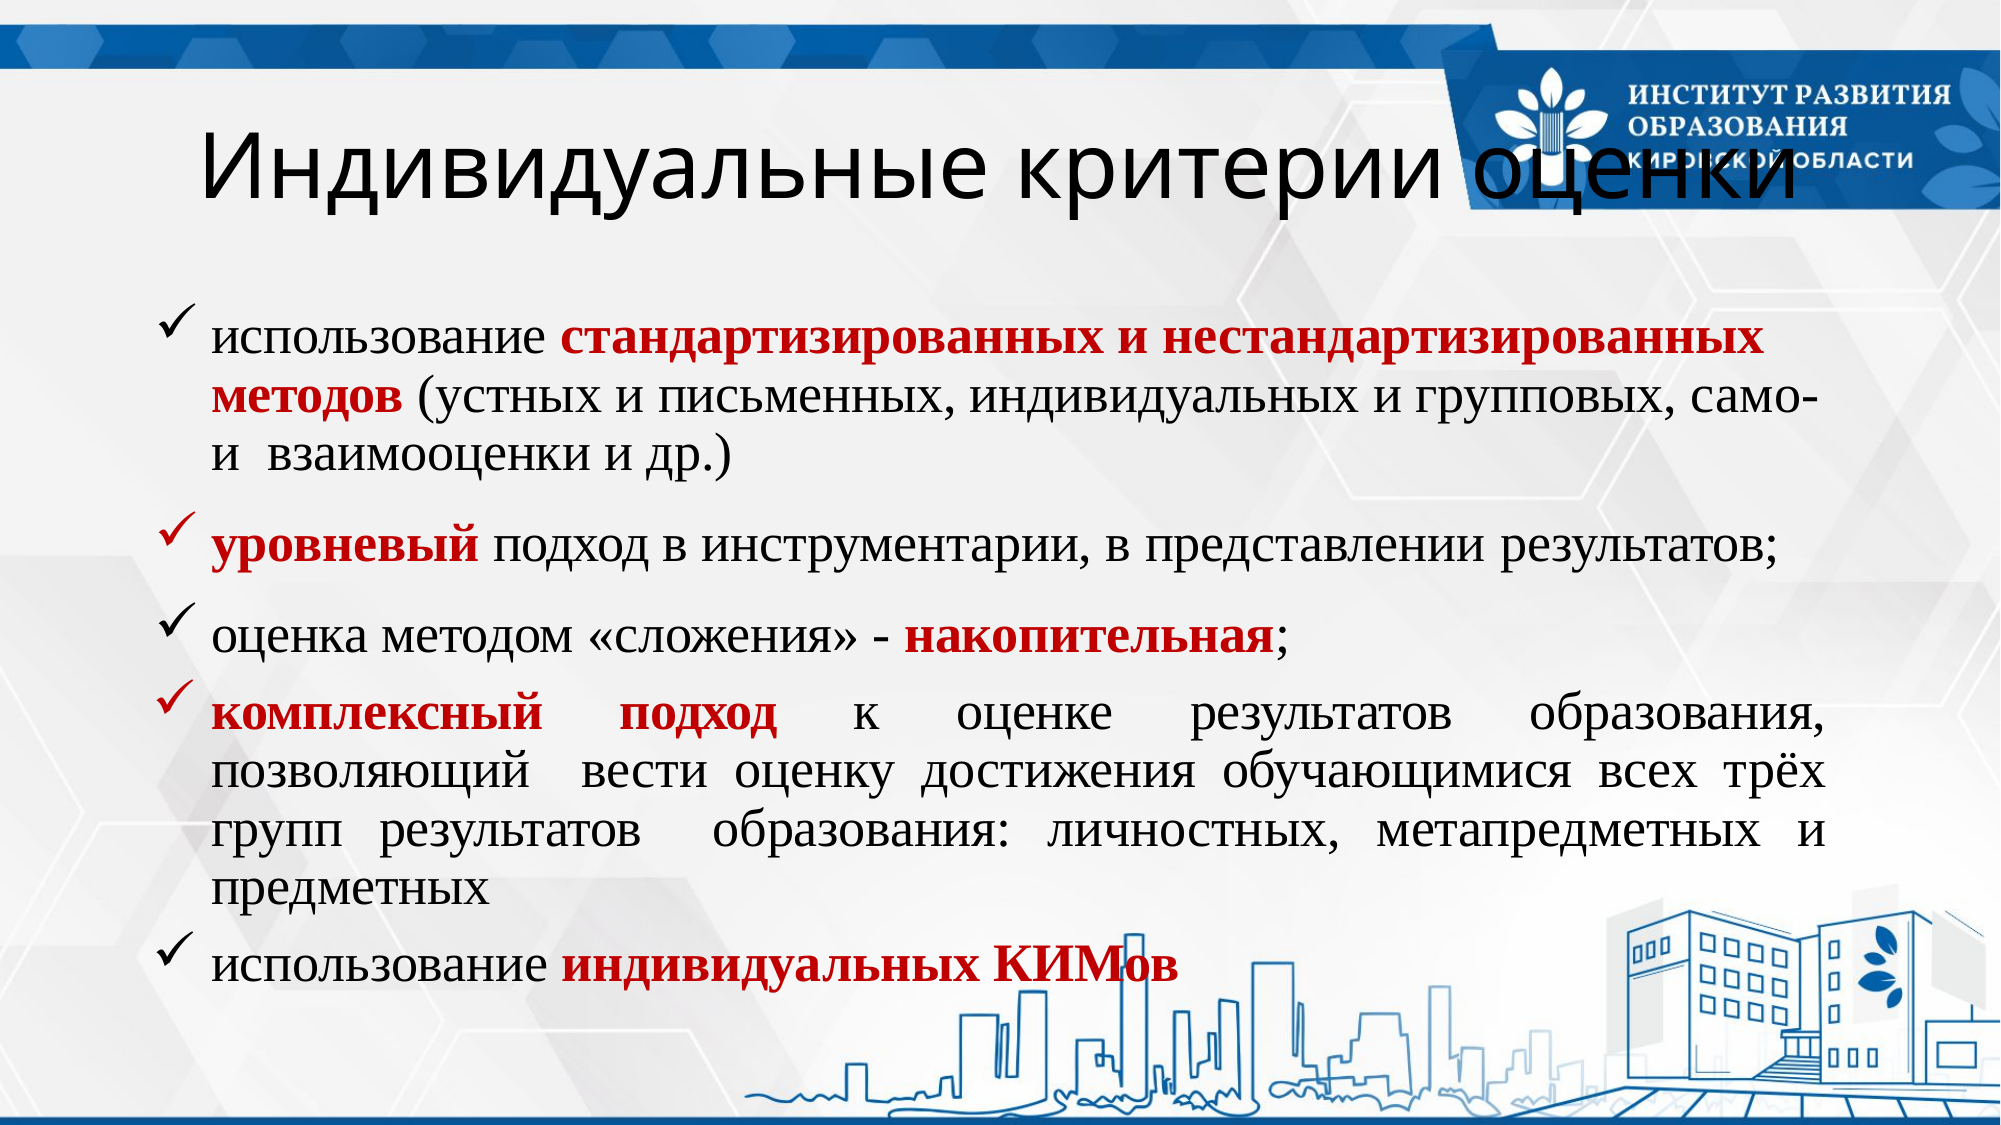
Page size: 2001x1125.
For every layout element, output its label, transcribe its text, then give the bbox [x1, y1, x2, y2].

list использование стандартизированных и нестандартизированных методов (устных и письменных, индивидуальных и групповых, само- и взаимооценки и др.) уровневый подход в инструментарии, в представлении результатов; оценка методом «сложения» - накопительная; комплексный подход к оценке результатов образования, позволяющий вести оценку достижения обучающимися всех трёх групп результатов образования: личностных, метапредметных и предметных использование индивидуальных КИМов [137, 299, 1863, 1014]
picture [0, 0, 2001, 1125]
title Индивидуальные критерии оценки [137, 59, 1863, 278]
